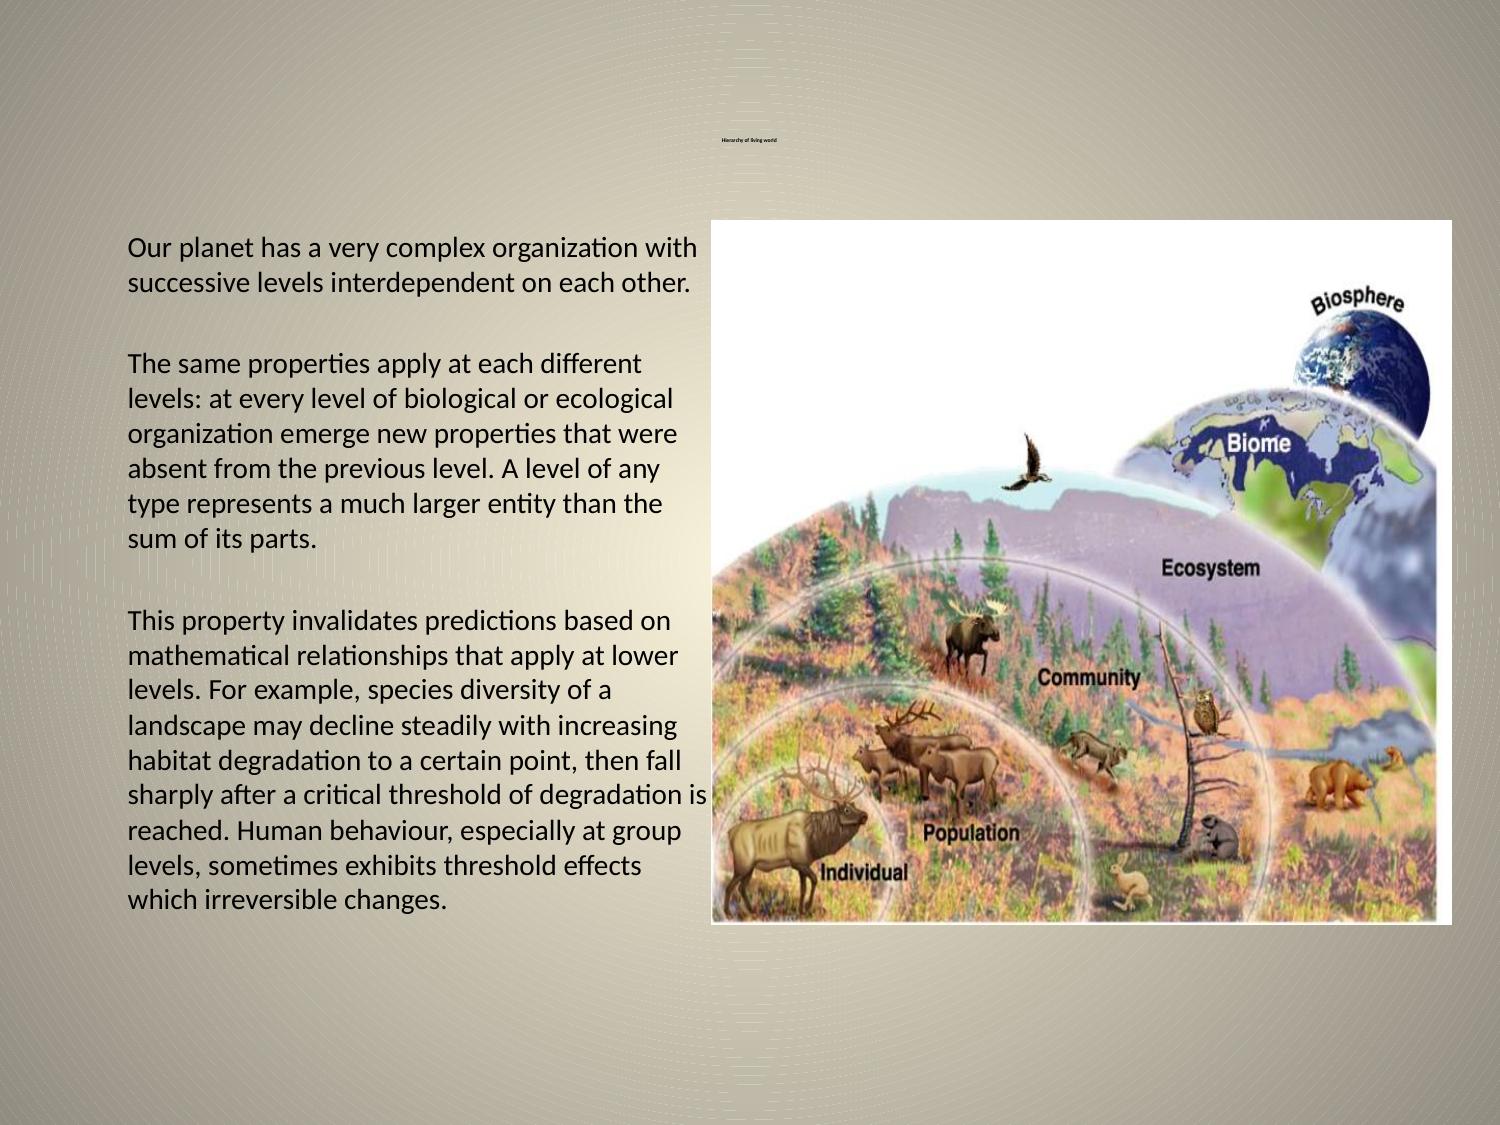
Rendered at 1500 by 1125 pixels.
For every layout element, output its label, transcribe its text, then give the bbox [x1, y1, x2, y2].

picture [711, 220, 1453, 926]
title Hierarchy of living world [112, 104, 1388, 175]
subtitle Our planet has a very complex organization with successive levels interdependent on each other. The same properties apply at each different levels: at every level of biological or ecological organization emerge new properties that were absent from the previous level. A level of any type represents a much larger entity than the sum of its parts. This property invalidates predictions based on mathematical relationships that apply at lower levels. For example, species diversity of a landscape may decline steadily with increasing habitat degradation to a certain point, then fall sharply after a critical threshold of degradation is reached. Human behaviour, especially at group levels, sometimes exhibits threshold effects which irreversible changes. [112, 220, 709, 925]
